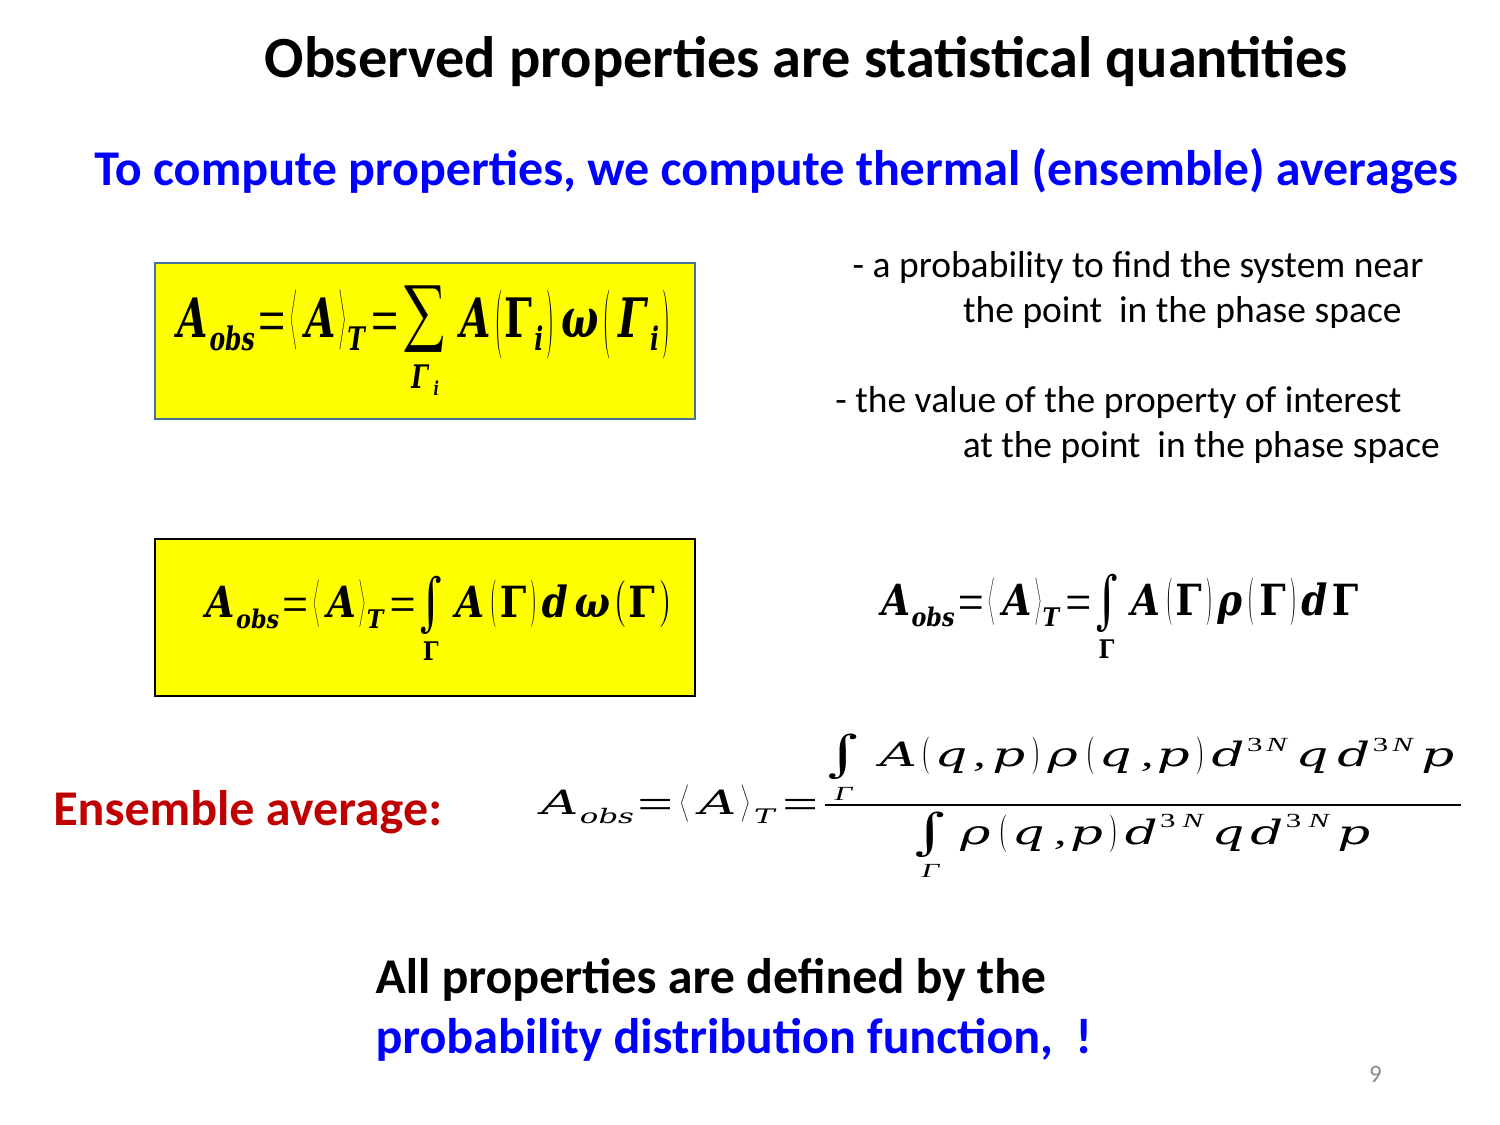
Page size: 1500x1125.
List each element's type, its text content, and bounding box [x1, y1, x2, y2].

slide_number 9 [1059, 1042, 1397, 1103]
text_box Observed properties are statistical quantities [249, 11, 1364, 97]
text_box [154, 262, 696, 420]
text_box To compute properties, we compute thermal (ensemble) averages [79, 128, 1475, 204]
text_box Ensemble average: [38, 768, 458, 843]
text_box [154, 538, 696, 697]
